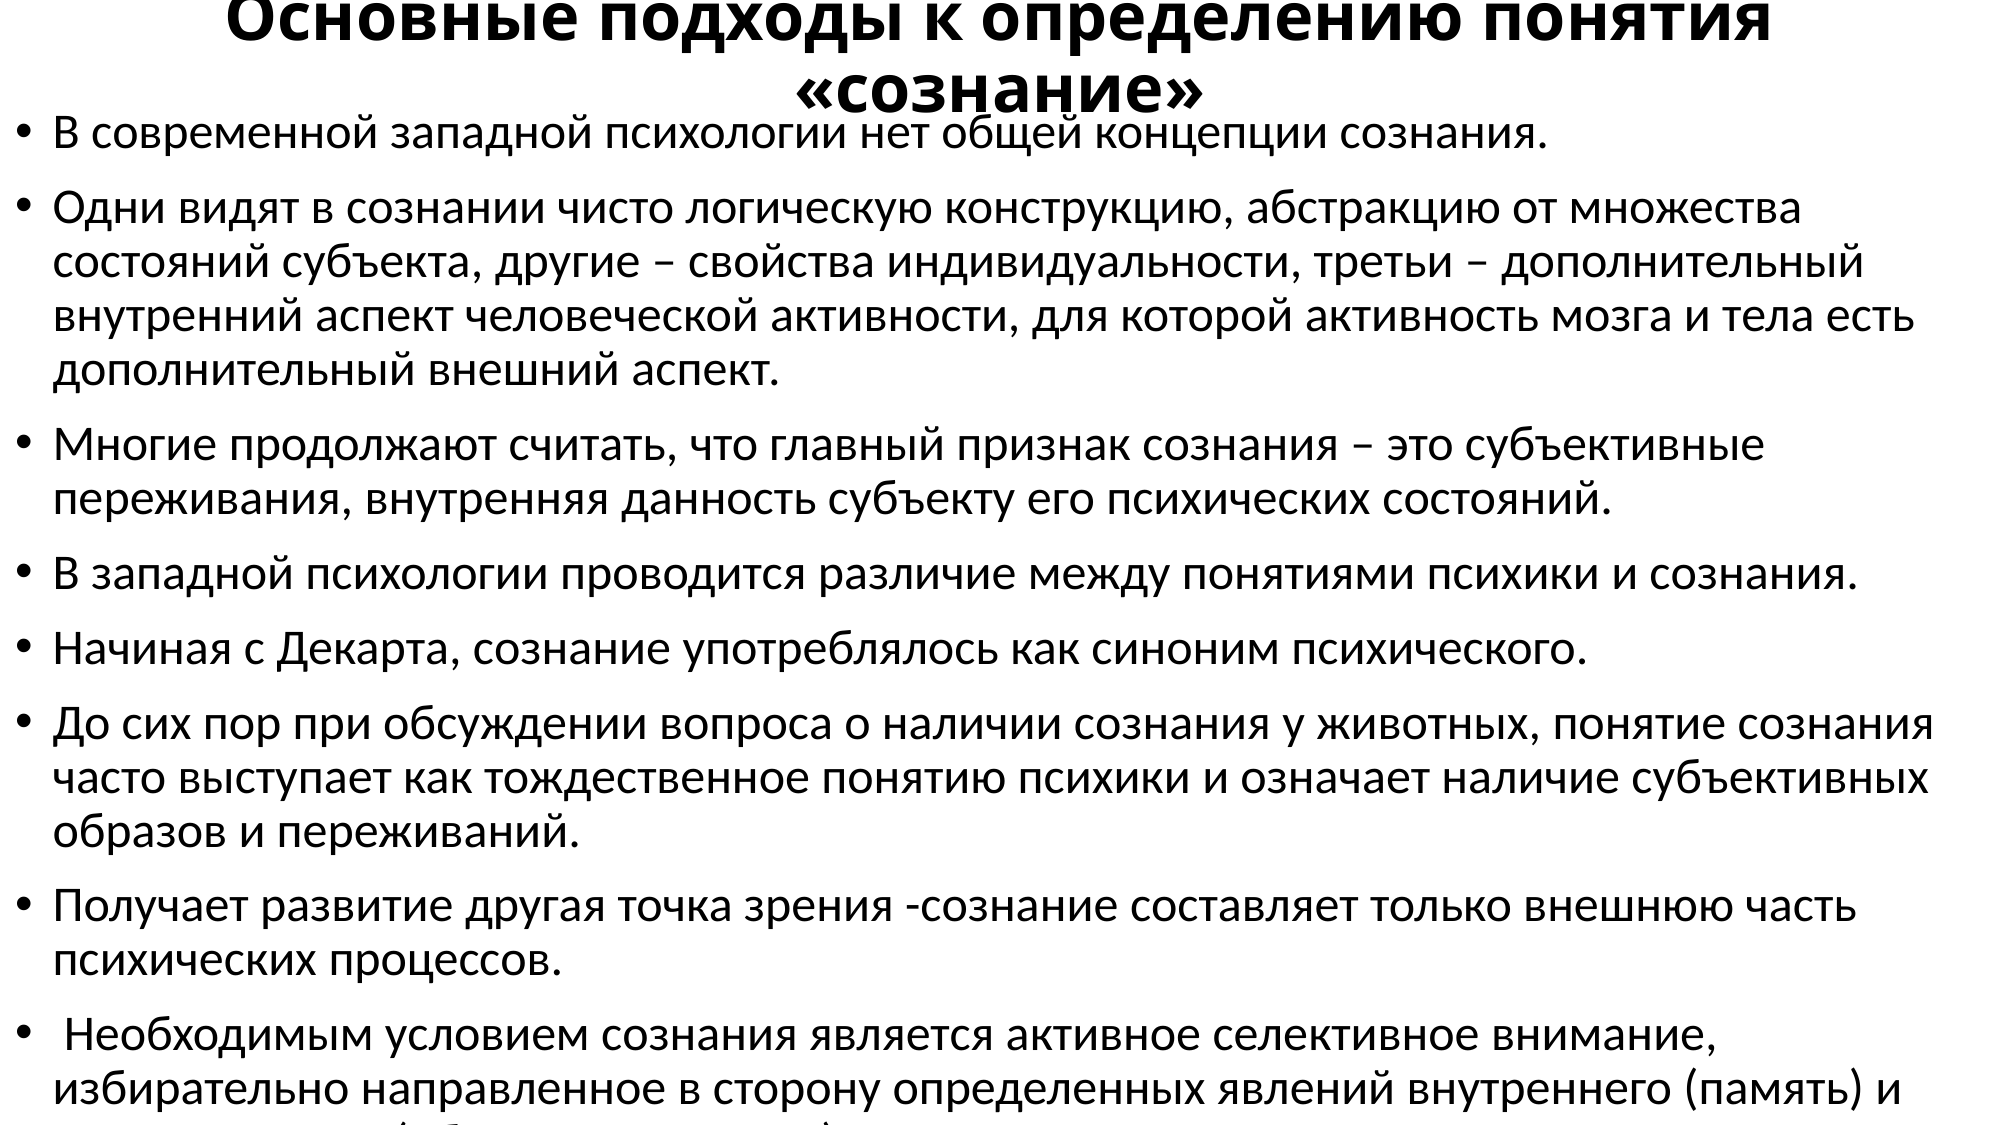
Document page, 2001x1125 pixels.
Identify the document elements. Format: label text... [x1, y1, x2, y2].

list В современной западной психологии нет общей концепции сознания. Одни видят в сознании чисто логическую конструкцию, абстракцию от множества состояний субъекта, другие – свойства индивидуальности, третьи – дополнительный внутренний аспект человеческой активности, для которой активность мозга и тела есть дополнительный внешний аспект. Многие продолжают считать, что главный признак сознания – это субъективные переживания, внутренняя данность субъекту его психических состояний. В западной психологии проводится различие между понятиями психики и сознания. Начиная с Декарта, сознание употреблялось как синоним психического. До сих пор при обсуждении вопроса о наличии сознания у животных, понятие сознания часто выступает как тождественное понятию психики и означает наличие субъективных образов и переживаний. Получает развитие другая точка зрения -сознание составляет только внешнюю часть психических процессов. Необходимым условием сознания является активное селективное внимание, избирательно направленное в сторону определенных явлений внутреннего (память) и внешнего мира (образы восприятия). [0, 98, 2000, 1125]
title Основные подходы к определению понятия «сознание» [137, 59, 1863, 98]
